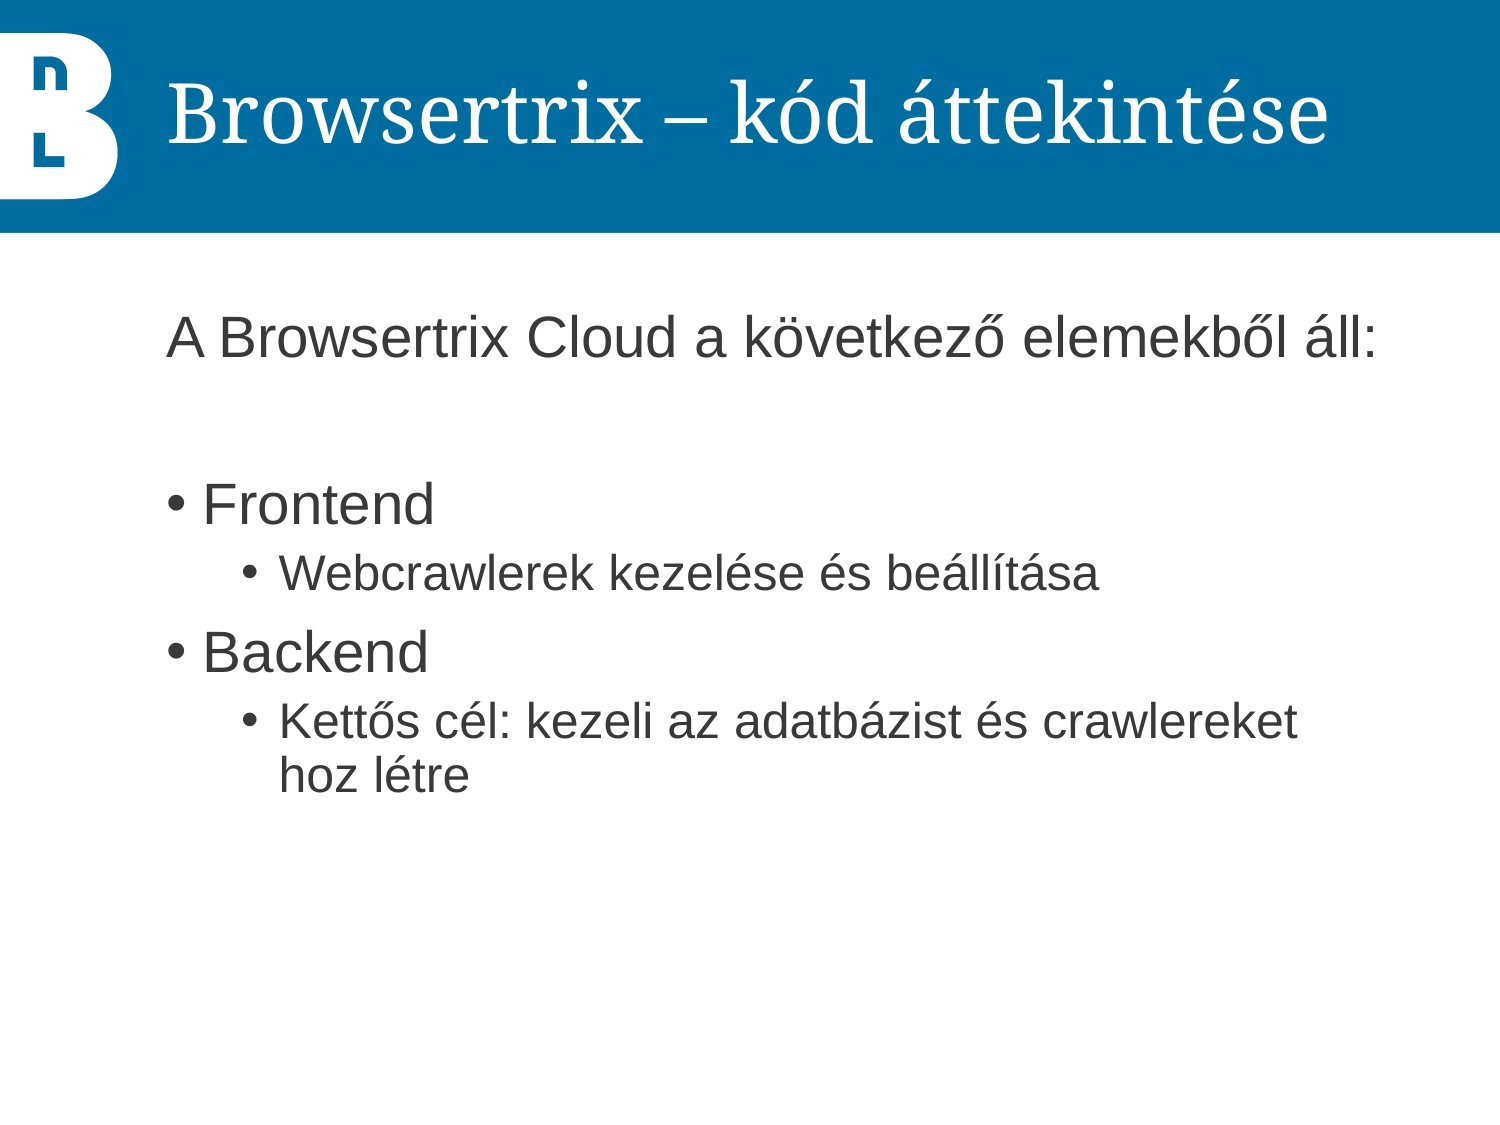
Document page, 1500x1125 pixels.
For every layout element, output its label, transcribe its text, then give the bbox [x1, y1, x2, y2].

list A Browsertrix Cloud a következő elemekből áll: Frontend Webcrawlerek kezelése és beállítása Backend Kettős cél: kezeli az adatbázist és crawlereket hoz létre [151, 299, 1398, 1014]
picture [0, 233, 1500, 1125]
title Browsertrix – kód áttekintése [151, 32, 1398, 201]
picture [0, 34, 117, 199]
